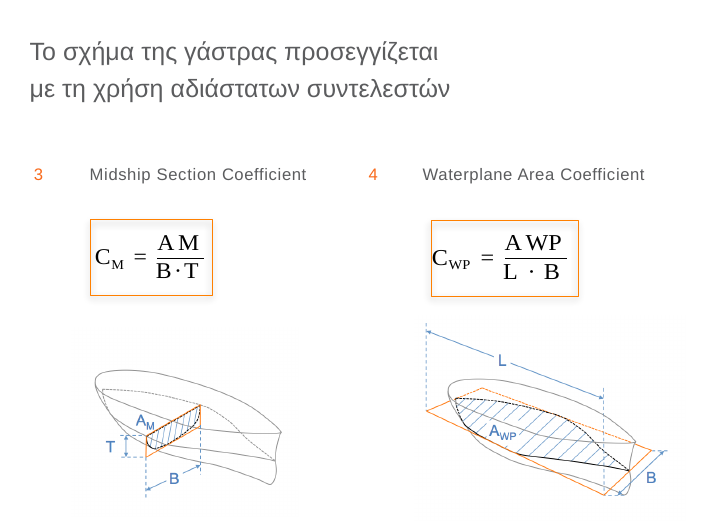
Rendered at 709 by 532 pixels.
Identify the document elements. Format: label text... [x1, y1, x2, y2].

text_box [90, 219, 213, 296]
text_box Midship Section Coefficient [94, 155, 368, 193]
text_box 3 [33, 155, 94, 193]
picture [414, 315, 686, 521]
picture [71, 326, 299, 518]
text_box [430, 220, 580, 297]
title Το σχήμα της γάστρας προσεγγίζεται με τη χρήση αδιάστατων συντελεστών [29, 29, 680, 101]
text_box Waterplane Area Coefficient [428, 155, 686, 193]
text_box 4 [368, 155, 428, 193]
